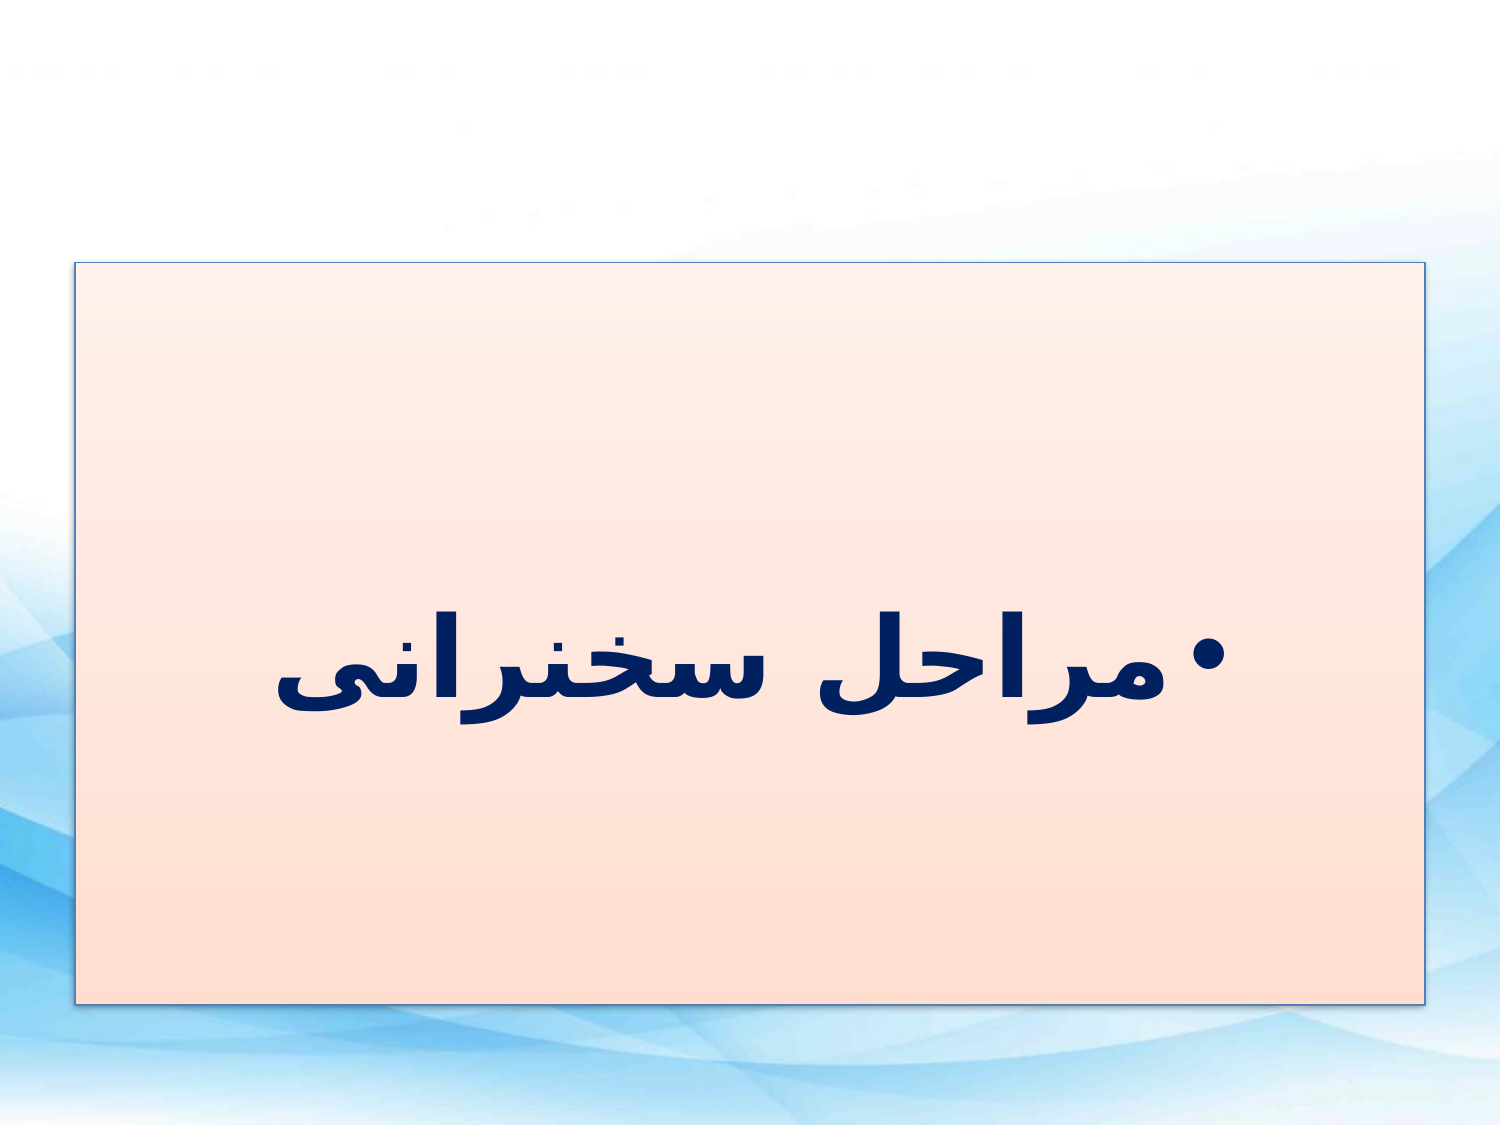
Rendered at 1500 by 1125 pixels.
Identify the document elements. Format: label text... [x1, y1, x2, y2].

list مراحل سخنرانی [74, 262, 1426, 1006]
title چگونه یک سخنرانی ماندگار ایراد کنیم؟ [0, 0, 1500, 1125]
